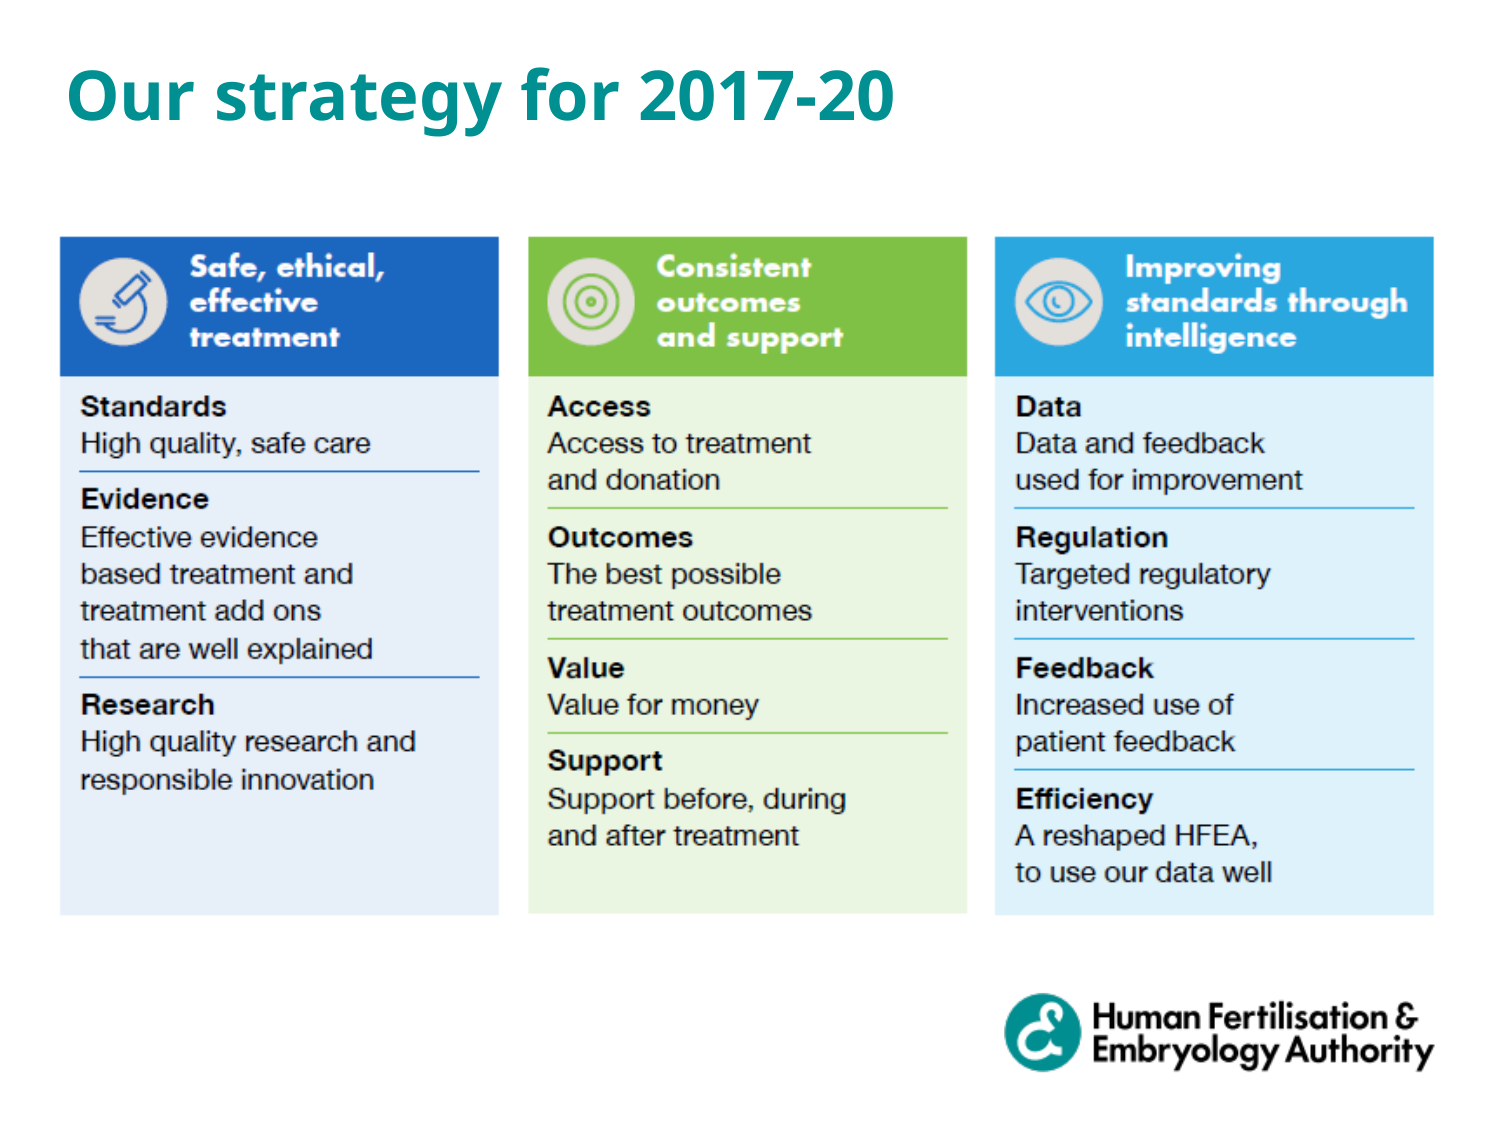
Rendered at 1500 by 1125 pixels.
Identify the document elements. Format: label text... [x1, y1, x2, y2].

list Our strategy for 2017-20 [64, 64, 1435, 137]
picture [43, 218, 1455, 940]
